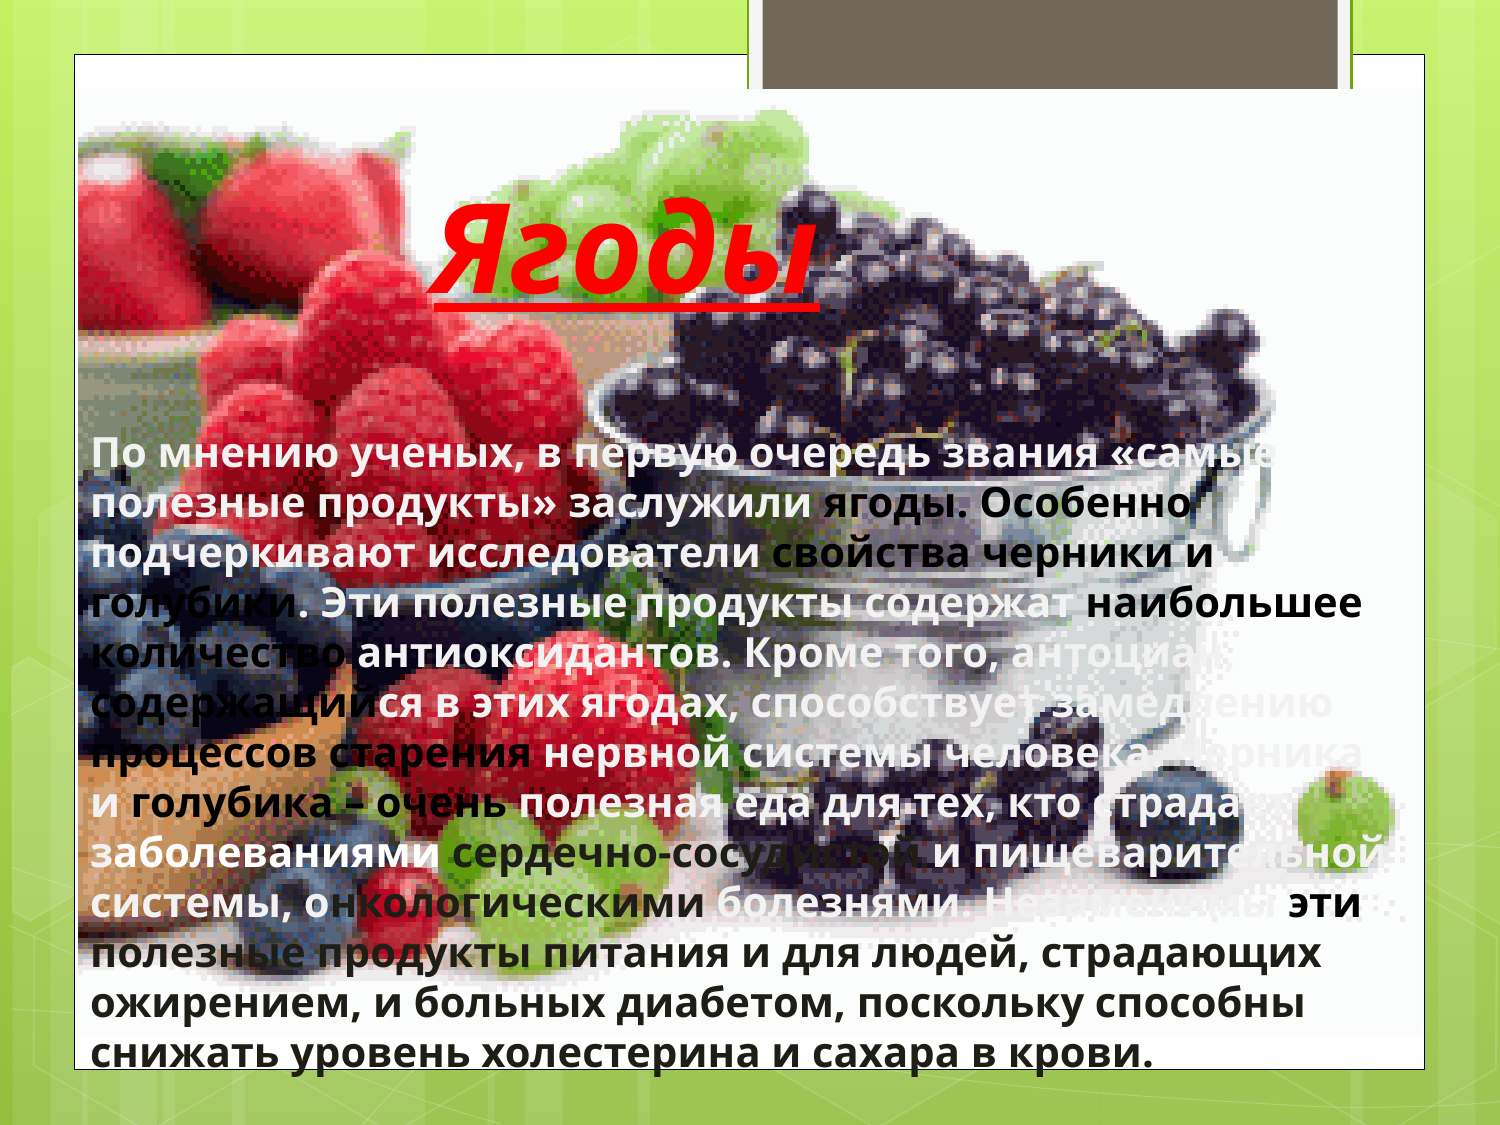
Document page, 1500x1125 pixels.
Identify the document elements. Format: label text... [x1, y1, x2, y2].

text_box По мнению ученых, в первую очередь звания «самые полезные продукты» заслужили ягоды. Особенно подчеркивают исследователи свойства черники и голубики. Эти полезные продукты содержат наибольшее количество антиоксидантов. Кроме того, антоциан, содержащийся в этих ягодах, способствует замедлению процессов старения нервной системы человека. Черника и голубика – очень полезная еда для тех, кто страдает заболеваниями сердечно-сосудистой и пищеварительной системы, онкологическими болезнями. Незаменимы эти полезные продукты питания и для людей, страдающих ожирением, и больных диабетом, поскольку способны снижать уровень холестерина и сахара в крови. [75, 1040, 1418, 1084]
picture [78, 89, 1422, 1036]
